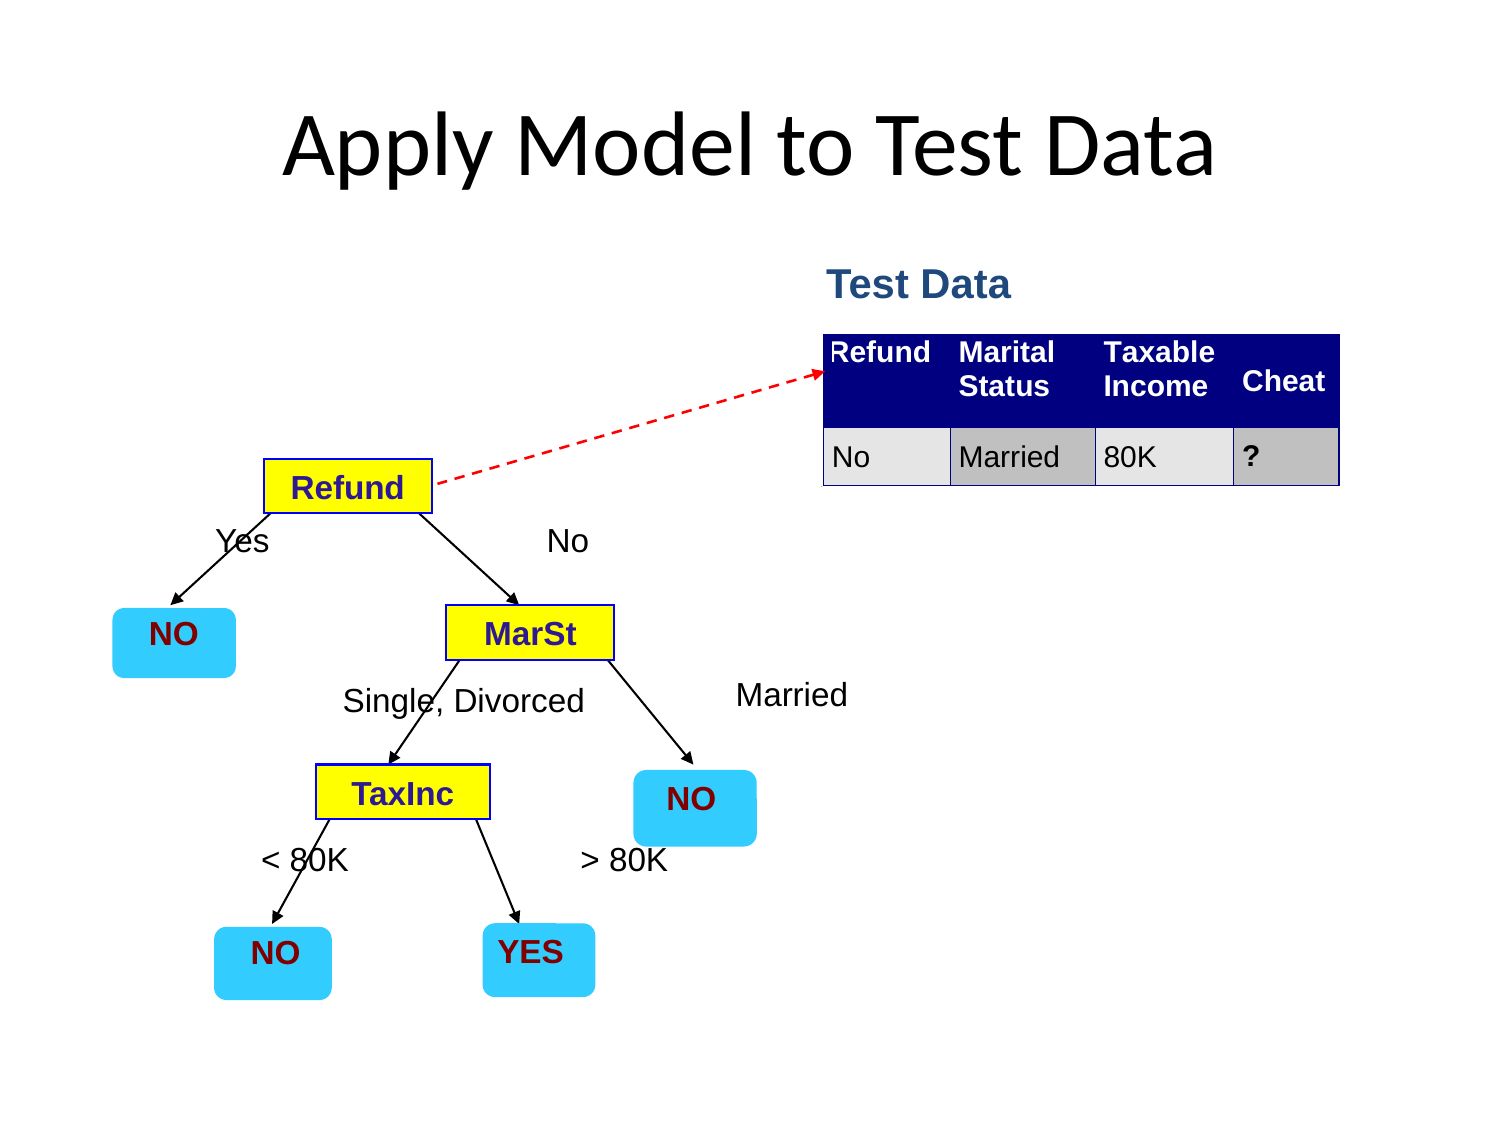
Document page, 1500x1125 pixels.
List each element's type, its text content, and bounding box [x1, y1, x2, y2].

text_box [112, 458, 813, 1001]
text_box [812, 333, 1362, 521]
text_box Test Data [787, 258, 1050, 314]
title Apply Model to Test Data [75, 45, 1425, 233]
